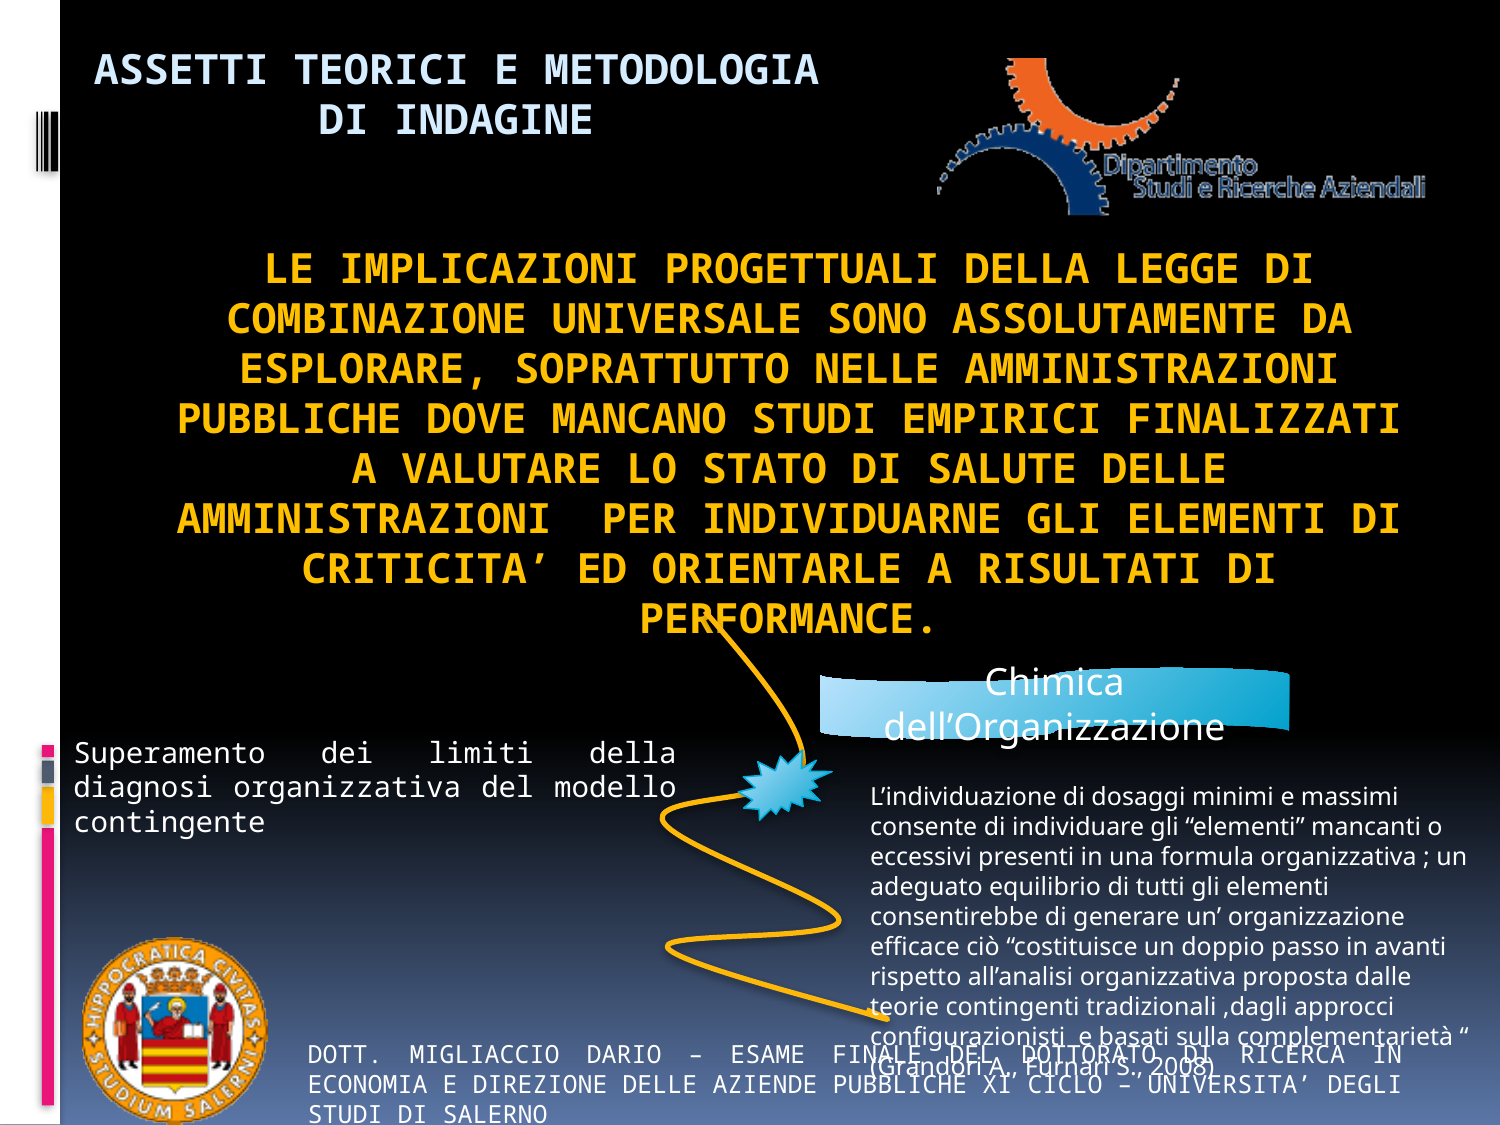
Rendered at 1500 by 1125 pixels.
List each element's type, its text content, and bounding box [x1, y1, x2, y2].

text_box [664, 793, 855, 1013]
text_box ASSETTI TEORICI E METODOLOGIA DI INDAGINE [58, 35, 856, 188]
text_box [737, 749, 833, 822]
text_box [702, 609, 805, 764]
picture [81, 937, 268, 1125]
title Le implicazioni progettuali della legge di combinazione universale sono assolutamente da esplorare, soprattutto nelle amministrazioni pubbliche dove mancano studi empirici finalizzati a valutare lo stato di salute delle amministrazioni per individuarne gli elementi di criticita’ ed orientarle a risultati di performance. [152, 234, 1428, 715]
picture [937, 58, 1434, 217]
text_box Superamento dei limiti della diagnosi organizzativa del modello contingente [58, 726, 692, 847]
text_box DOTT. MIGLIACCIO DARIO – ESAME FINALE DEL DOTTORATO DI RICERCA IN ECONOMIA E DIREZIONE DELLE AZIENDE PUBBLICHE XI CICLO – UNIVERSITA’ DEGLI STUDI DI SALERNO [292, 1031, 1418, 1125]
text_box L’individuazione di dosaggi minimi e massimi consente di individuare gli “elementi” mancanti o eccessivi presenti in una formula organizzativa ; un adeguato equilibrio di tutti gli elementi consentirebbe di generare un’ organizzazione efficace ciò “costituisce un doppio passo in avanti rispetto all’analisi organizzativa proposta dalle teorie contingenti tradizionali ,dagli approcci configurazionisti e basati sulla complementarietà “ (Grandori A., Furnari S., 2008) [855, 773, 1500, 1088]
text_box Chimica dell’Organizzazione [820, 667, 1290, 739]
